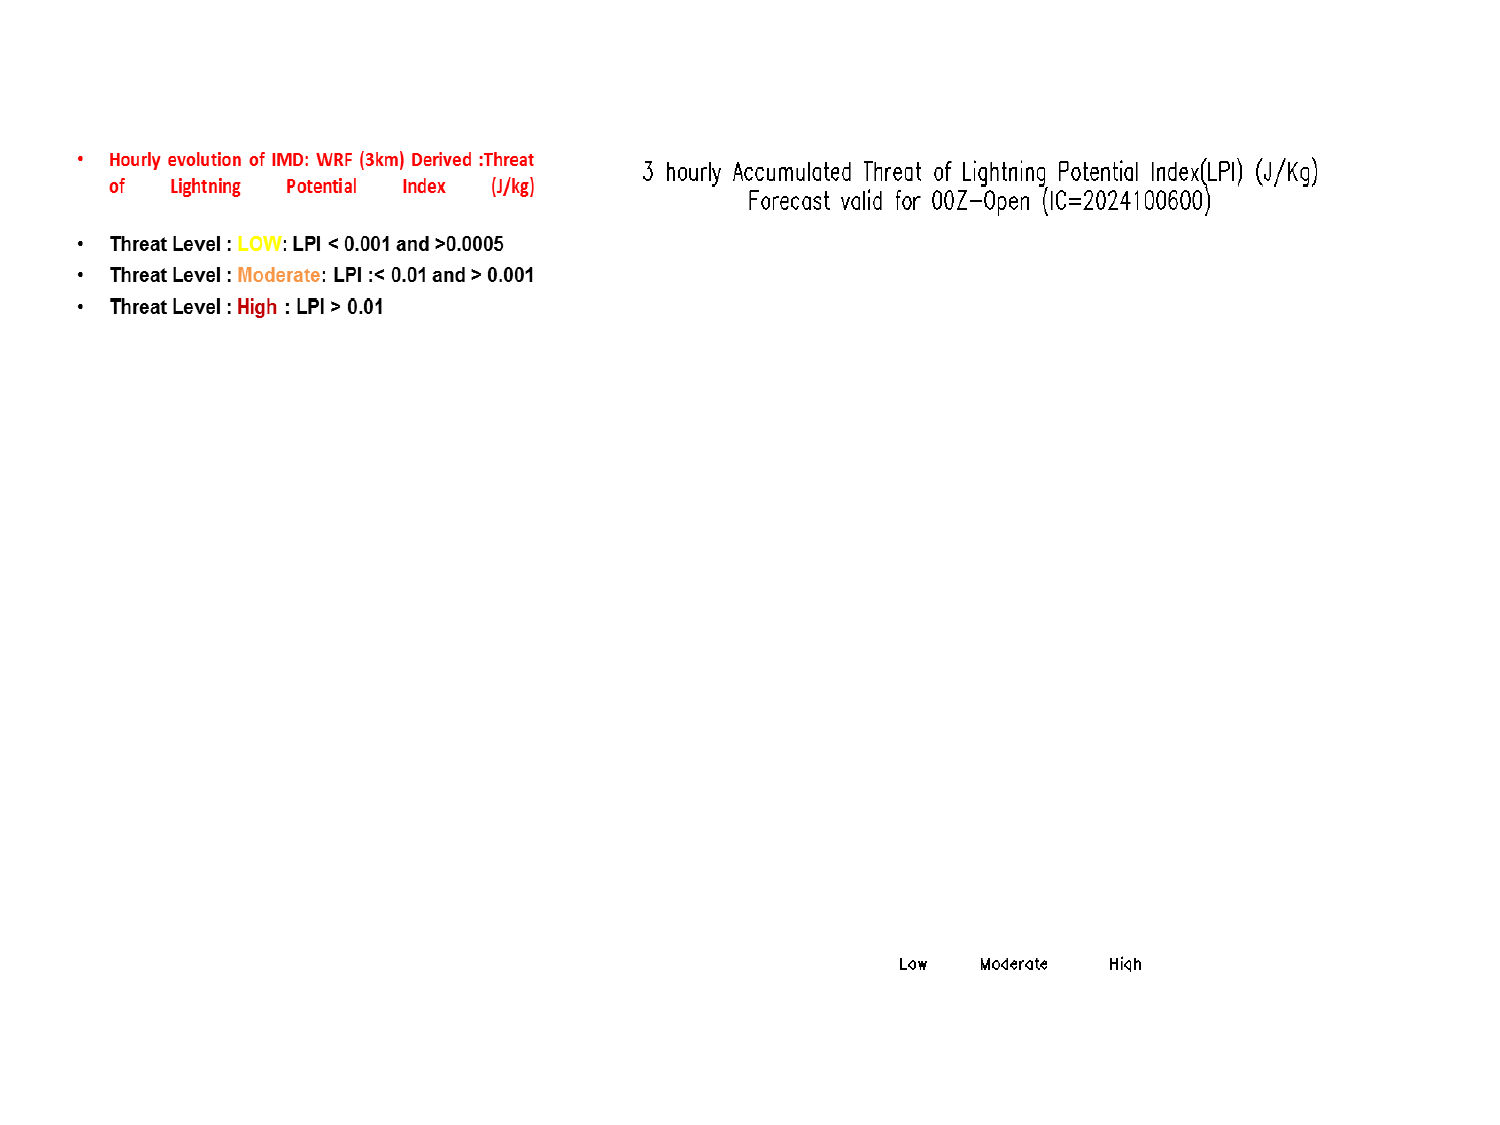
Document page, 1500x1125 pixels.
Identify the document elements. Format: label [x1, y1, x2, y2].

picture [74, 149, 1426, 976]
